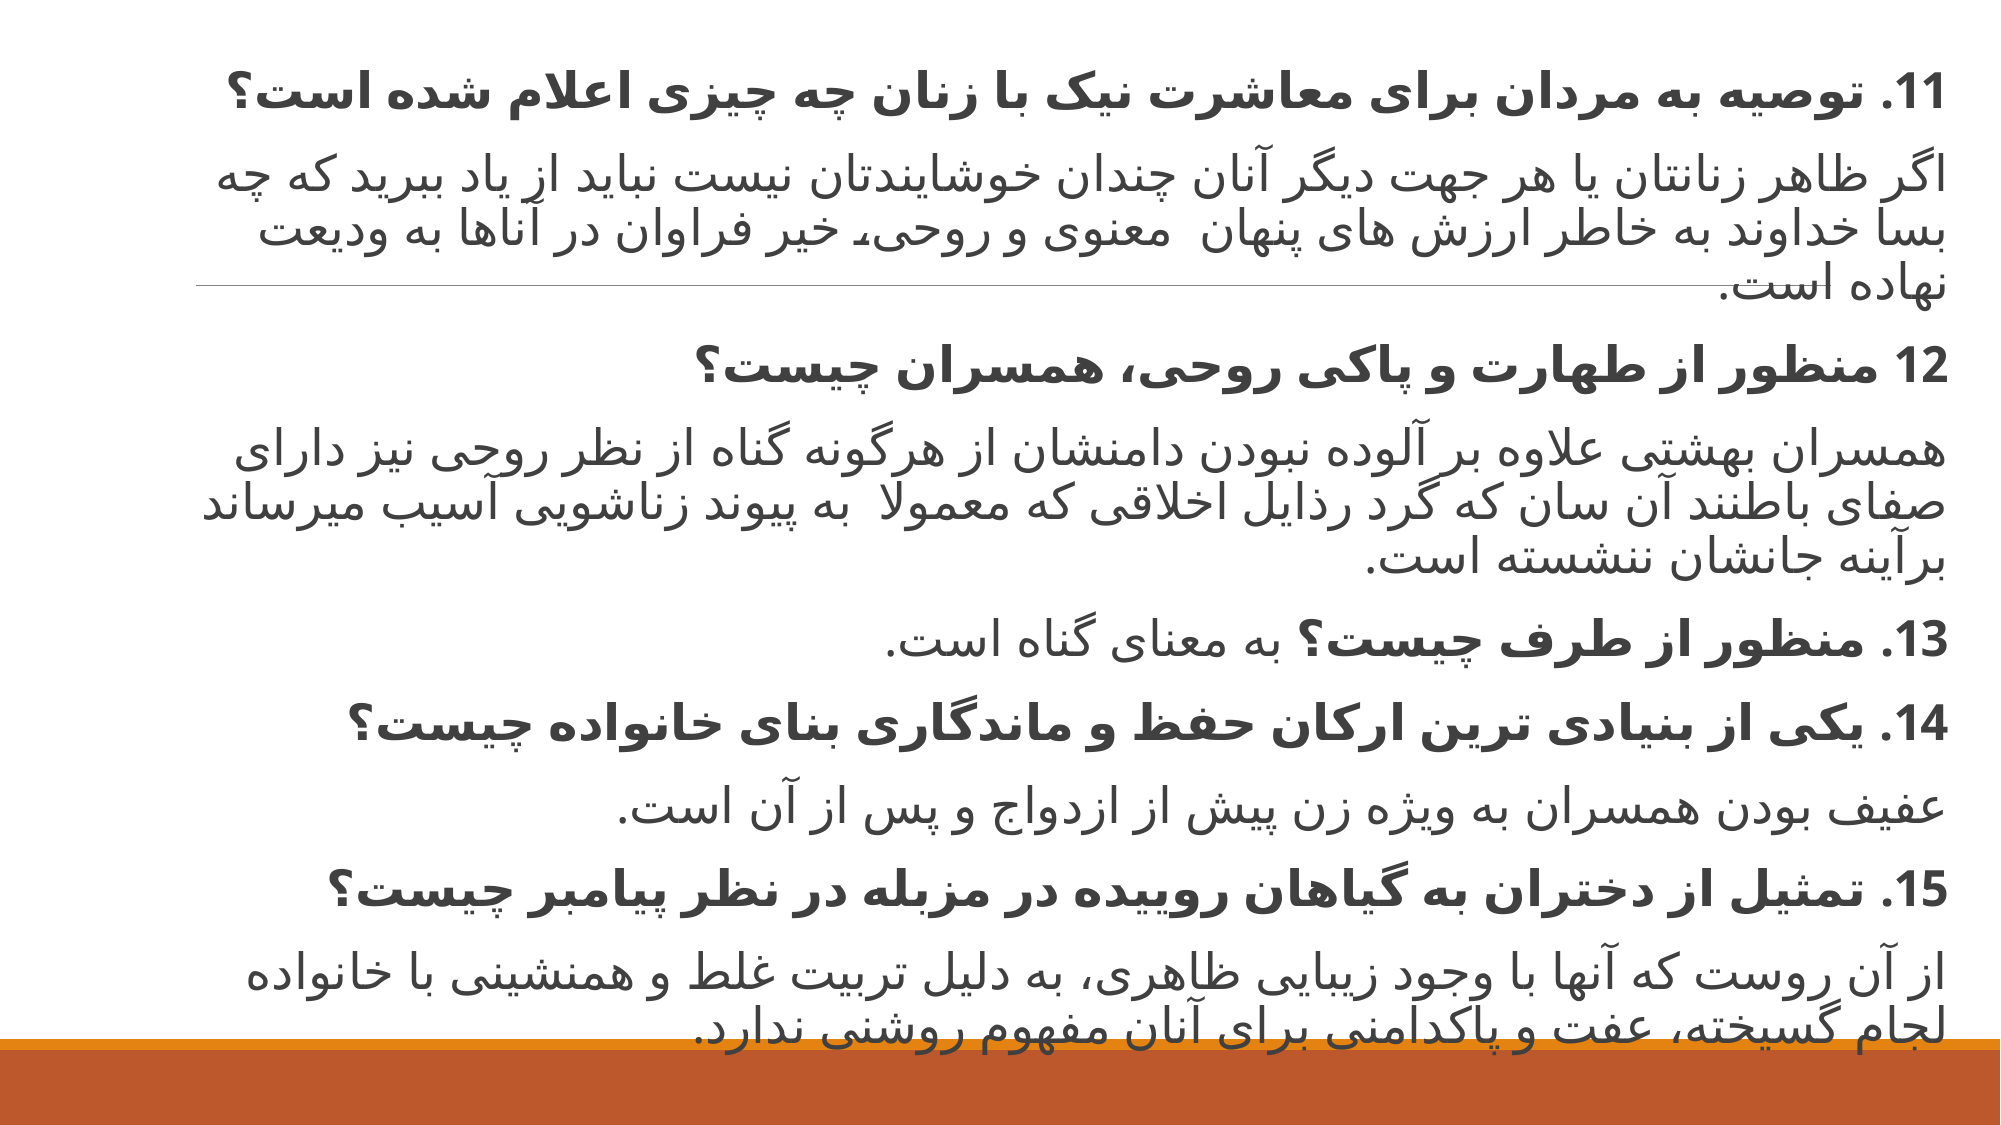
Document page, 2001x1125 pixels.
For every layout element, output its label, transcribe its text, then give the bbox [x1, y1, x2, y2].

list 11. توصیه به مردان برای معاشرت نیک با زنان چه چیزی اعلام شده است؟ اگر ظاهر زنانتان یا هر جهت دیگر آنان چندان خوشایندتان نیست نباید از یاد ببرید که چه بسا خداوند به خاطر ارزش های پنهان معنوی و روحی، خیر فراوان در آناها به ودیعت نهاده است. 12 منظور از طهارت و پاکی روحی، همسران چیست؟ همسران بهشتی علاوه بر آلوده نبودن دامنشان از هرگونه گناه از نظر روحی نیز دارای صفای باطنند آن سان که گرد رذایل اخلاقی که معمولا به پیوند زناشویی آسیب میرساند برآینه جانشان ننشسته است. 13. منظور از طرف چیست؟ به معنای گناه است. 14. یکی از بنیادی ترین ارکان حفظ و ماندگاری بنای خانواده چیست؟ عفیف بودن همسران به ویژه زن پیش از ازدواج و پس از آن است. 15. تمثیل از دختران به گیاهان روییده در مزبله در نظر پیامبر چیست؟ از آن روست که آنها با وجود زیبایی ظاهری، به دلیل تربیت غلط و همنشینی با خانواده لجام گسیخته، عفت و پاکدامنی برای آنان مفهوم روشنی ندارد. [156, 57, 1965, 772]
